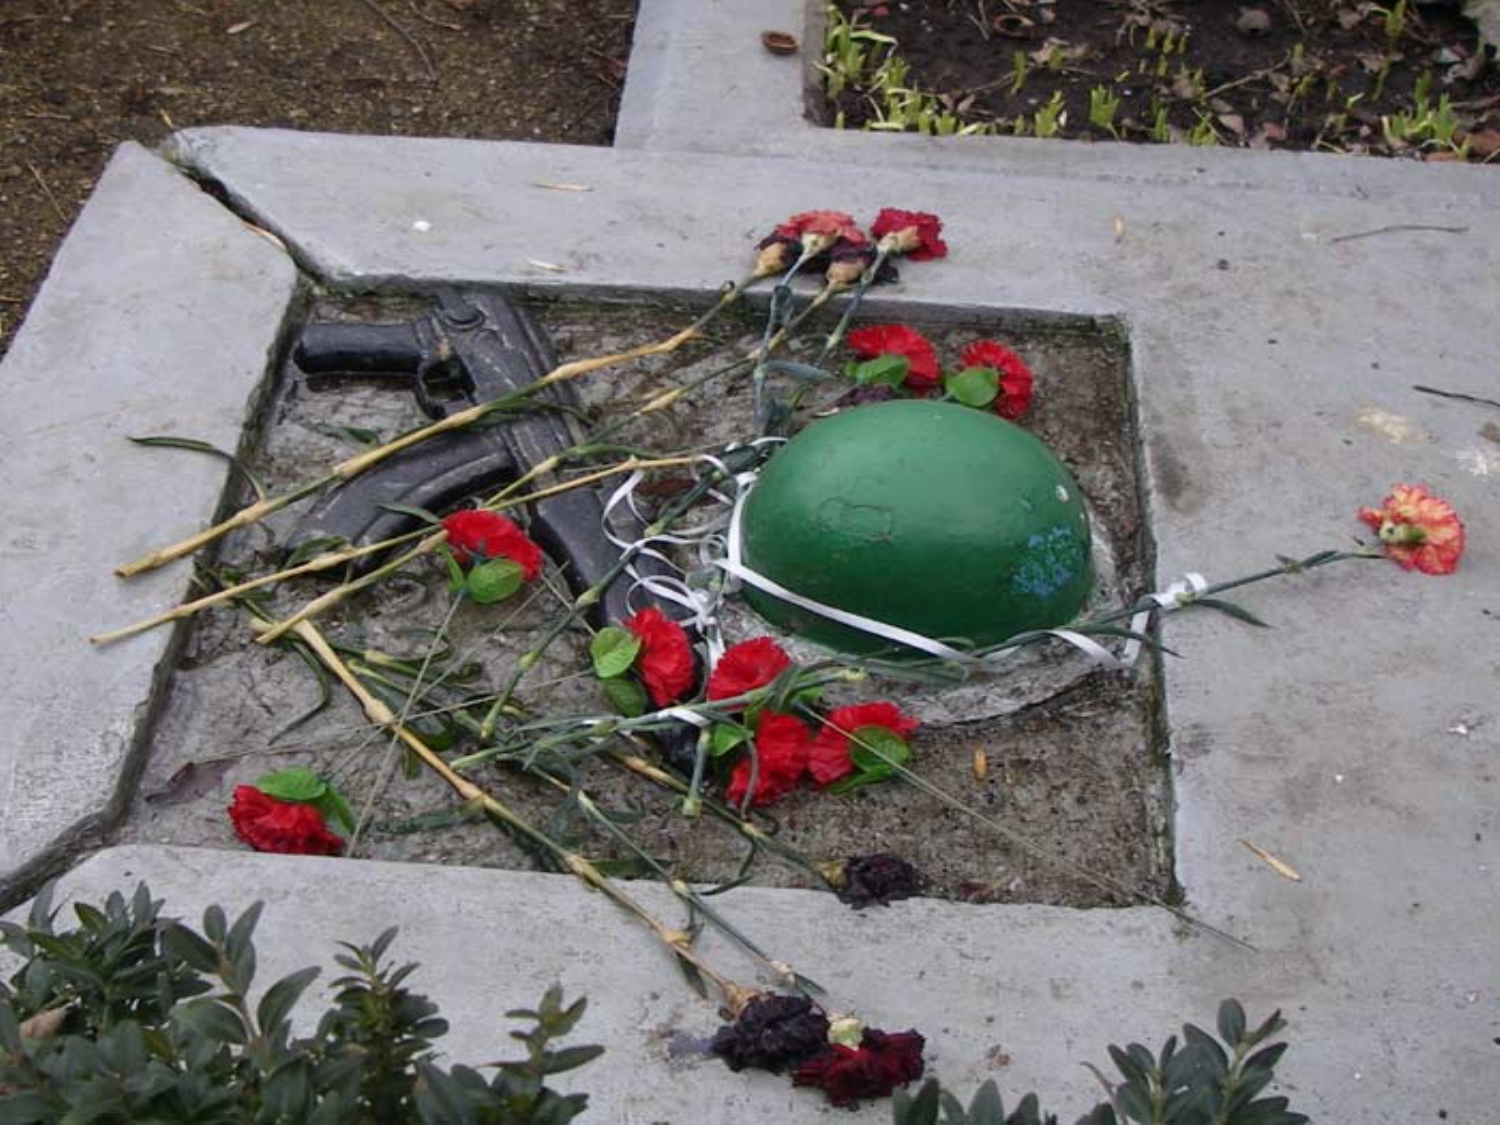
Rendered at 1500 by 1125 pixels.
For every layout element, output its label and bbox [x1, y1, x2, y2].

list [0, 0, 1500, 1125]
